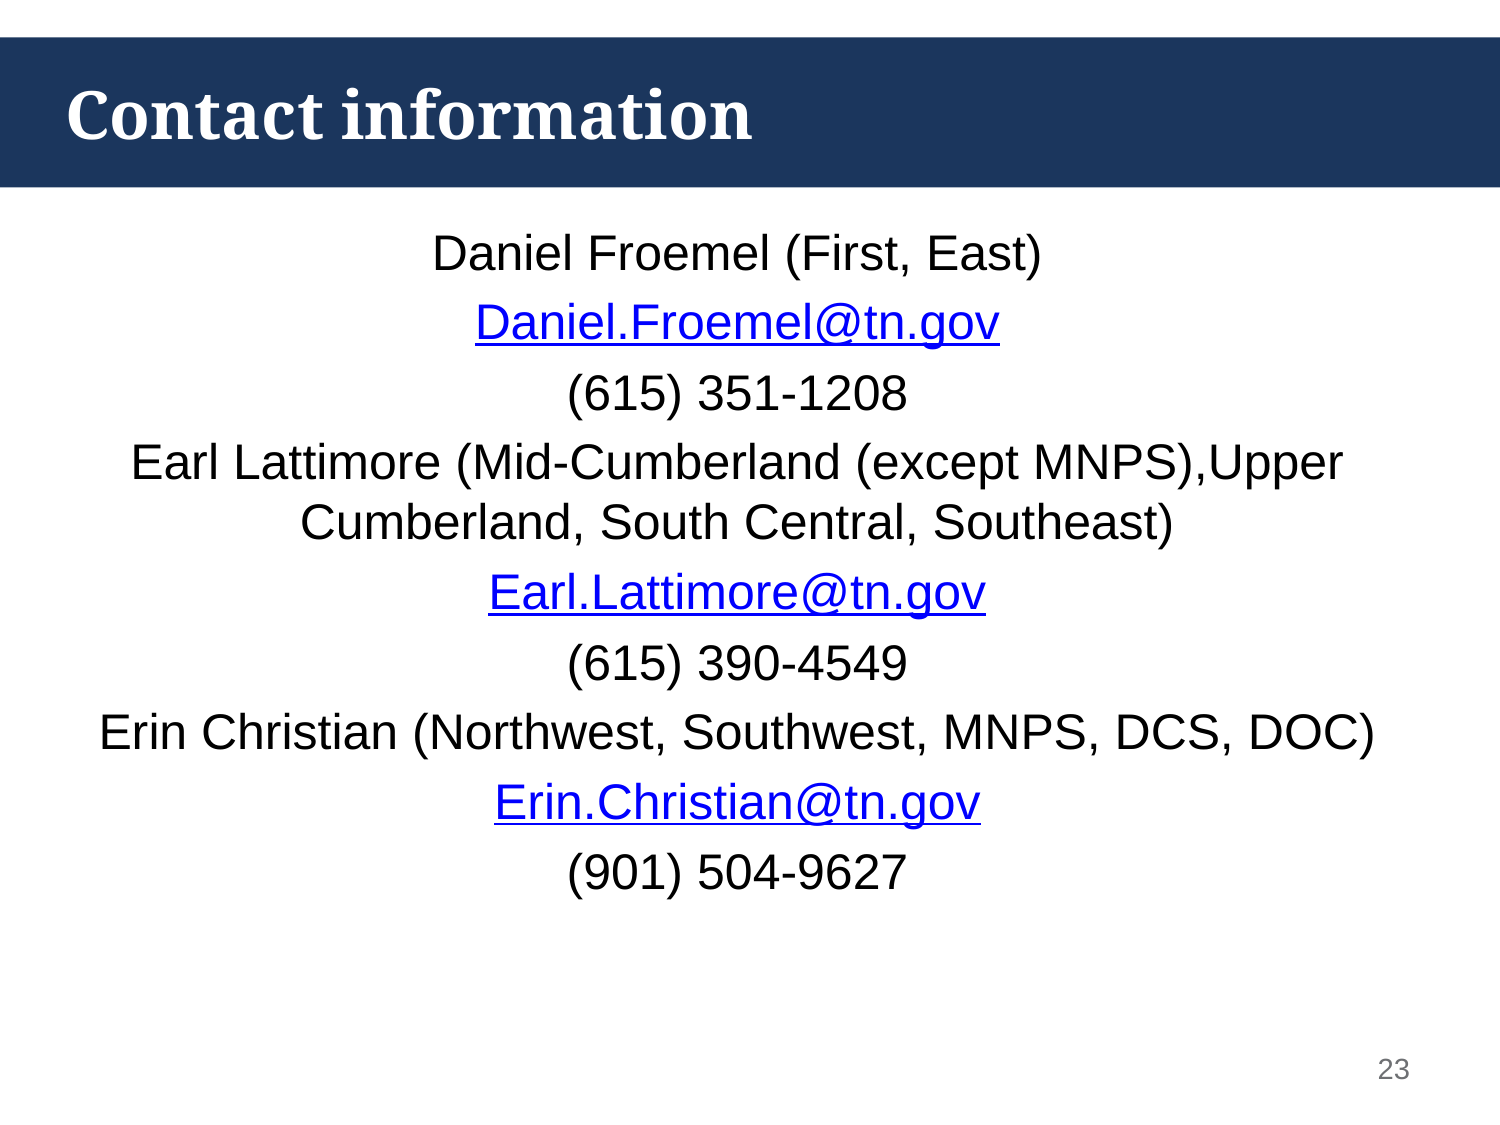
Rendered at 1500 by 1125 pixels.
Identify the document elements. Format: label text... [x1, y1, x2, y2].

slide_number 23 [1350, 1042, 1425, 1103]
title Contact information [50, 37, 1413, 188]
list Daniel Froemel (First, East) Daniel.Froemel@tn.gov (615) 351-1208 Earl Lattimore (Mid-Cumberland (except MNPS),Upper Cumberland, South Central, Southeast) Earl.Lattimore@tn.gov (615) 390-4549 Erin Christian (Northwest, Southwest, MNPS, DCS, DOC) Erin.Christian@tn.gov (901) 504-9627 [50, 212, 1425, 955]
